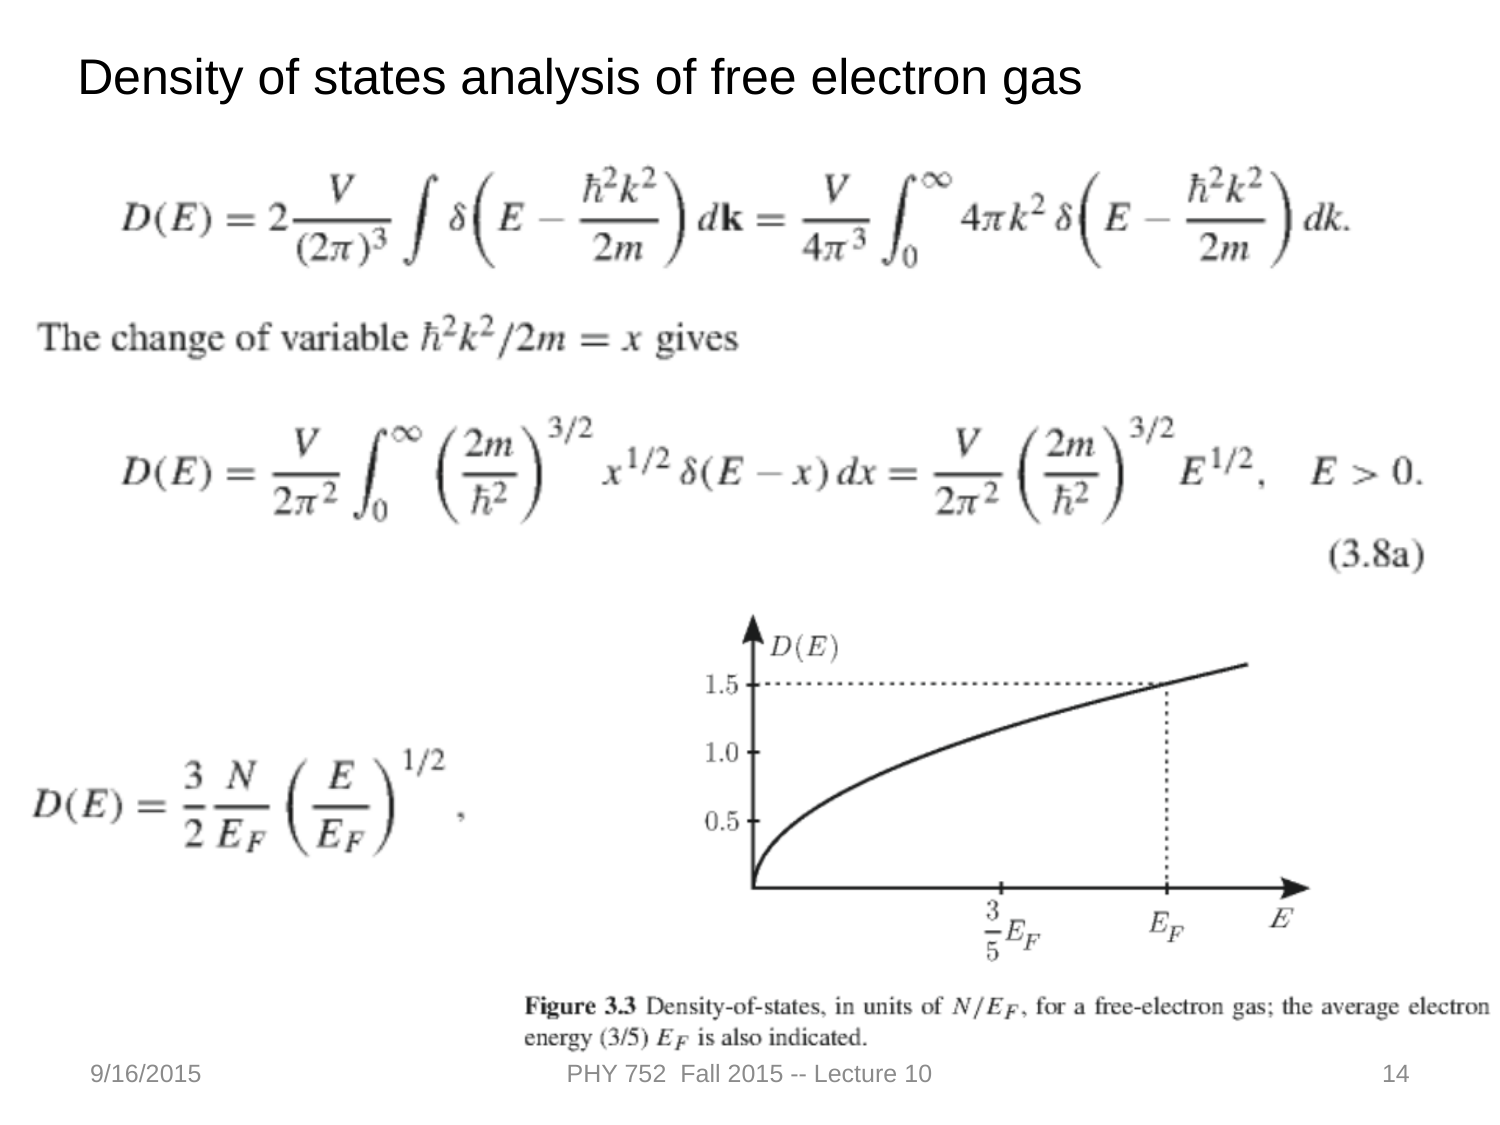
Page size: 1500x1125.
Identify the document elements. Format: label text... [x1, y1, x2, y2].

picture [0, 594, 1500, 1058]
slide_number 14 [1074, 1065, 1425, 1103]
picture [0, 137, 1479, 593]
text_box Density of states analysis of free electron gas [62, 37, 1313, 113]
footer PHY 752 Fall 2015 -- Lecture 10 [512, 1065, 988, 1103]
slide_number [75, 1042, 425, 1103]
